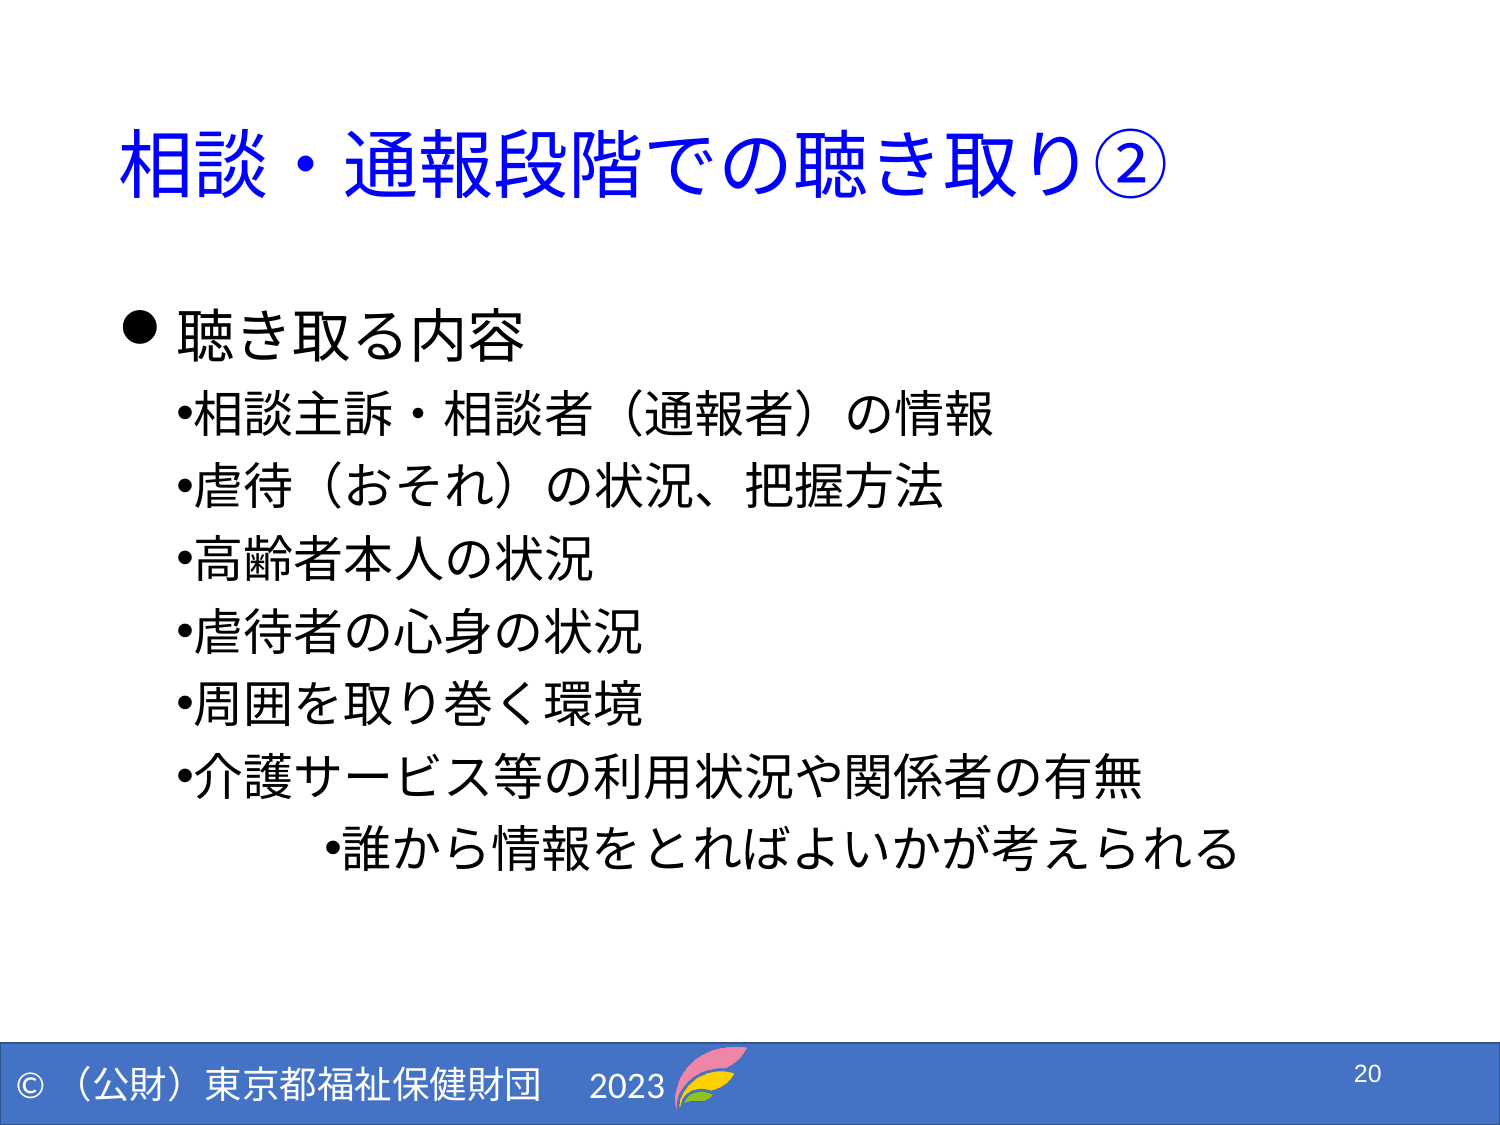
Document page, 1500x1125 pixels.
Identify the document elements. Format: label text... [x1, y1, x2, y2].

title 相談・通報段階での聴き取り② [103, 59, 1397, 278]
picture [669, 1042, 750, 1114]
list 聴き取る内容 相談主訴・相談者（通報者）の情報 虐待（おそれ）の状況、把握方法 高齢者本人の状況 虐待者の心身の状況 周囲を取り巻く環境 介護サービス等の利用状況や関係者の有無 誰から情報をとればよいかが考えられる [103, 299, 1397, 1014]
slide_number 20 [1059, 1042, 1397, 1103]
